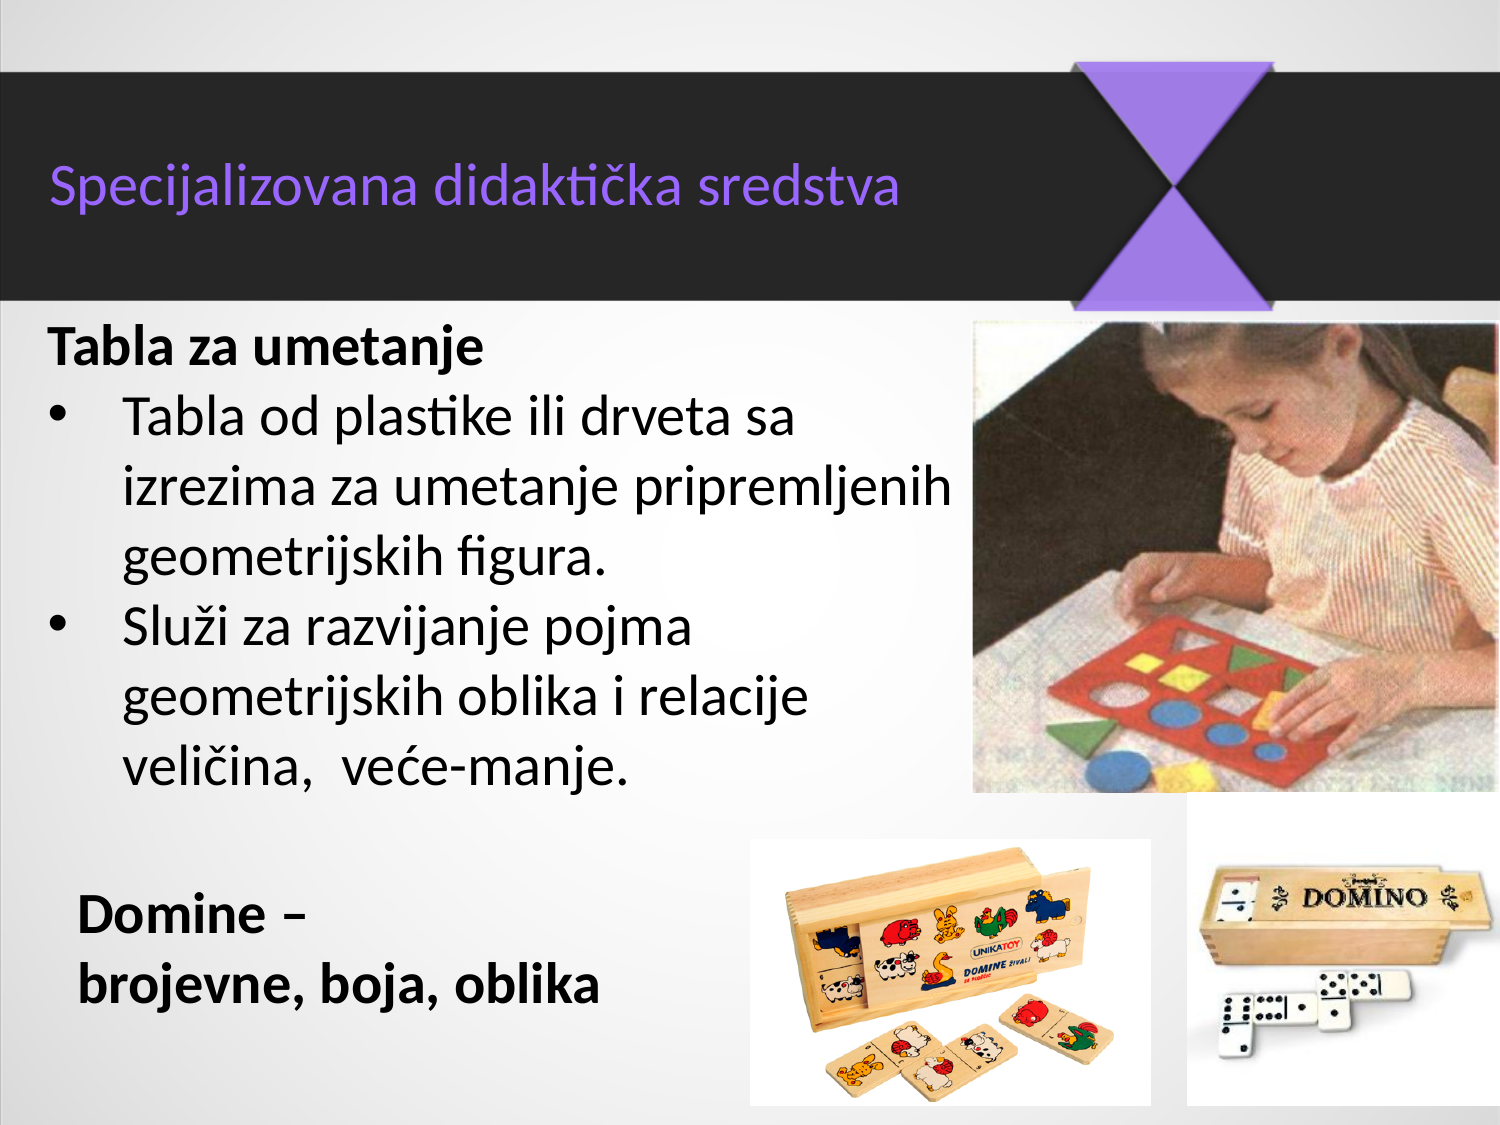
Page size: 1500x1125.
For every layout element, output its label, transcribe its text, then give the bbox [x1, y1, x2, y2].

picture [0, 0, 1500, 1125]
text_box Domine – brojevne, boja, oblika [62, 868, 650, 1023]
text_box Tabla za umetanje Tabla od plastike ili drveta sa izrezima za umetanje pripremljenih geometrijskih figura. Služi za razvijanje pojma geometrijskih oblika i relacije veličina, veće-manje. [32, 299, 988, 805]
text_box Specijalizovana didaktičkа sredstva [31, 137, 920, 243]
